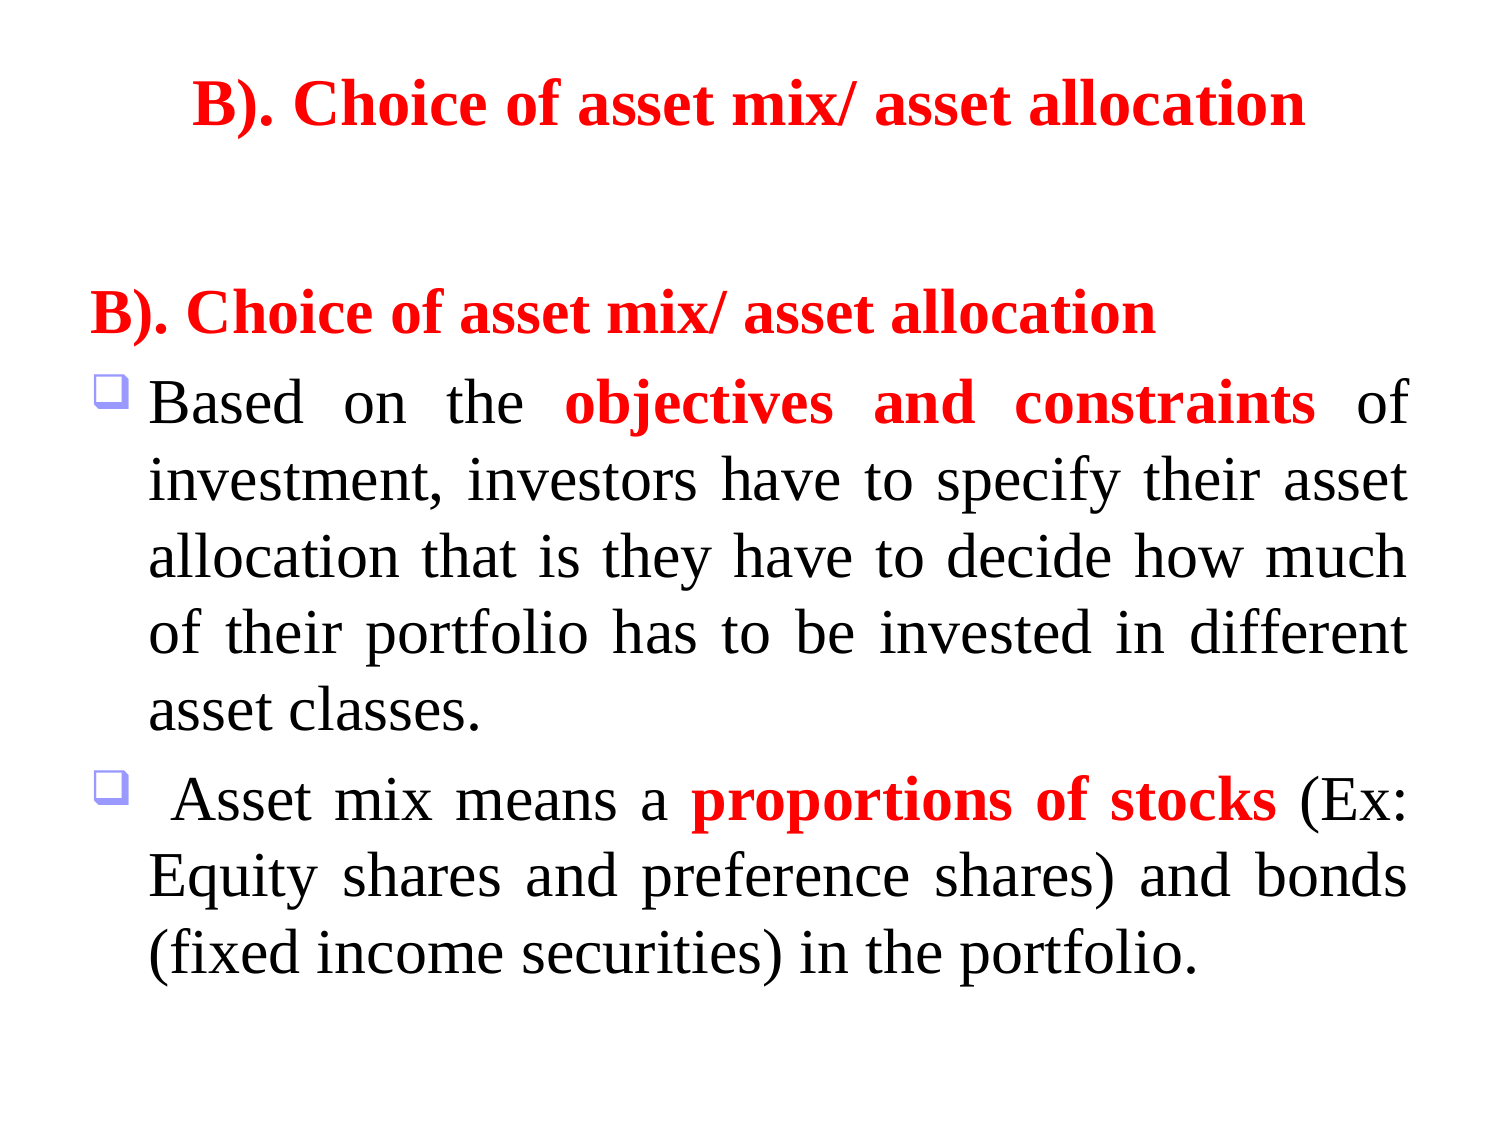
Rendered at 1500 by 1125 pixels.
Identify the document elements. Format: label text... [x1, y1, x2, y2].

title B). Choice of asset mix/ asset allocation [75, 45, 1425, 233]
list B). Choice of asset mix/ asset allocation Based on the objectives and constraints of investment, investors have to specify their asset allocation that is they have to decide how much of their portfolio has to be invested in different asset classes. Asset mix means a proportions of stocks (Ex: Equity shares and preference shares) and bonds (fixed income securities) in the portfolio. [75, 262, 1425, 1005]
